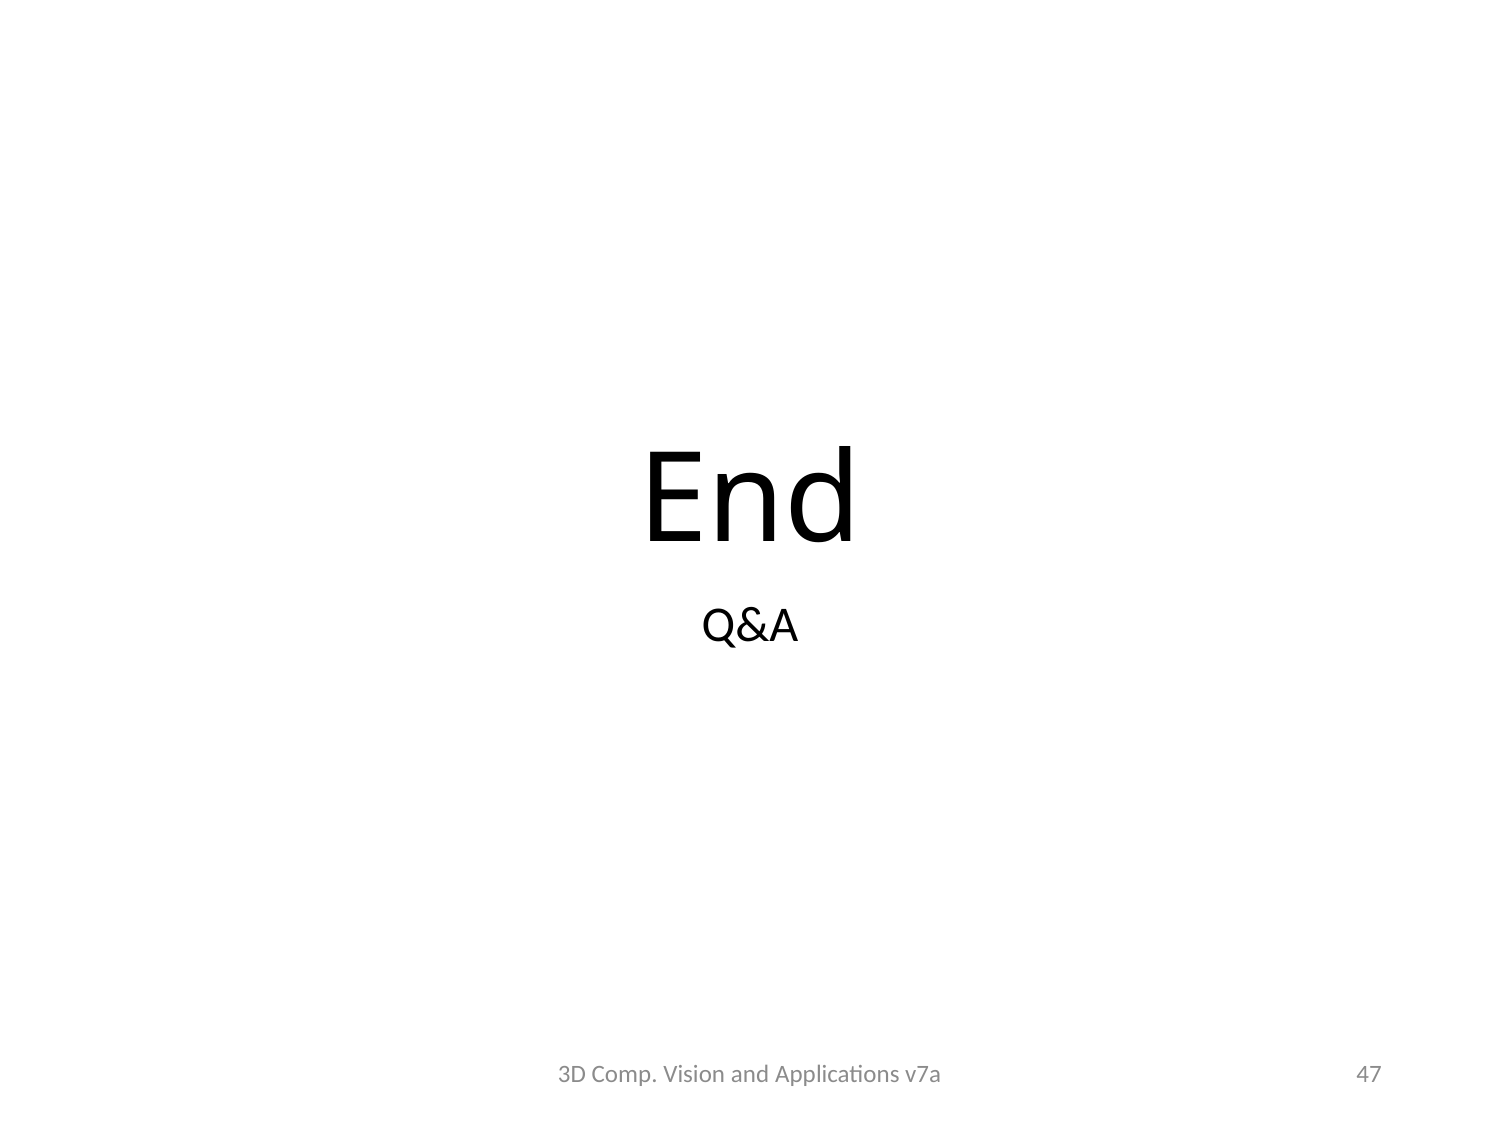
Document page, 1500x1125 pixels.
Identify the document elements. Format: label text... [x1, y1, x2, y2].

title End [187, 184, 1313, 576]
footer 3D Comp. Vision and Applications v7a [496, 1042, 1004, 1103]
slide_number 47 [1059, 1042, 1397, 1103]
subtitle Q&A [187, 590, 1313, 863]
